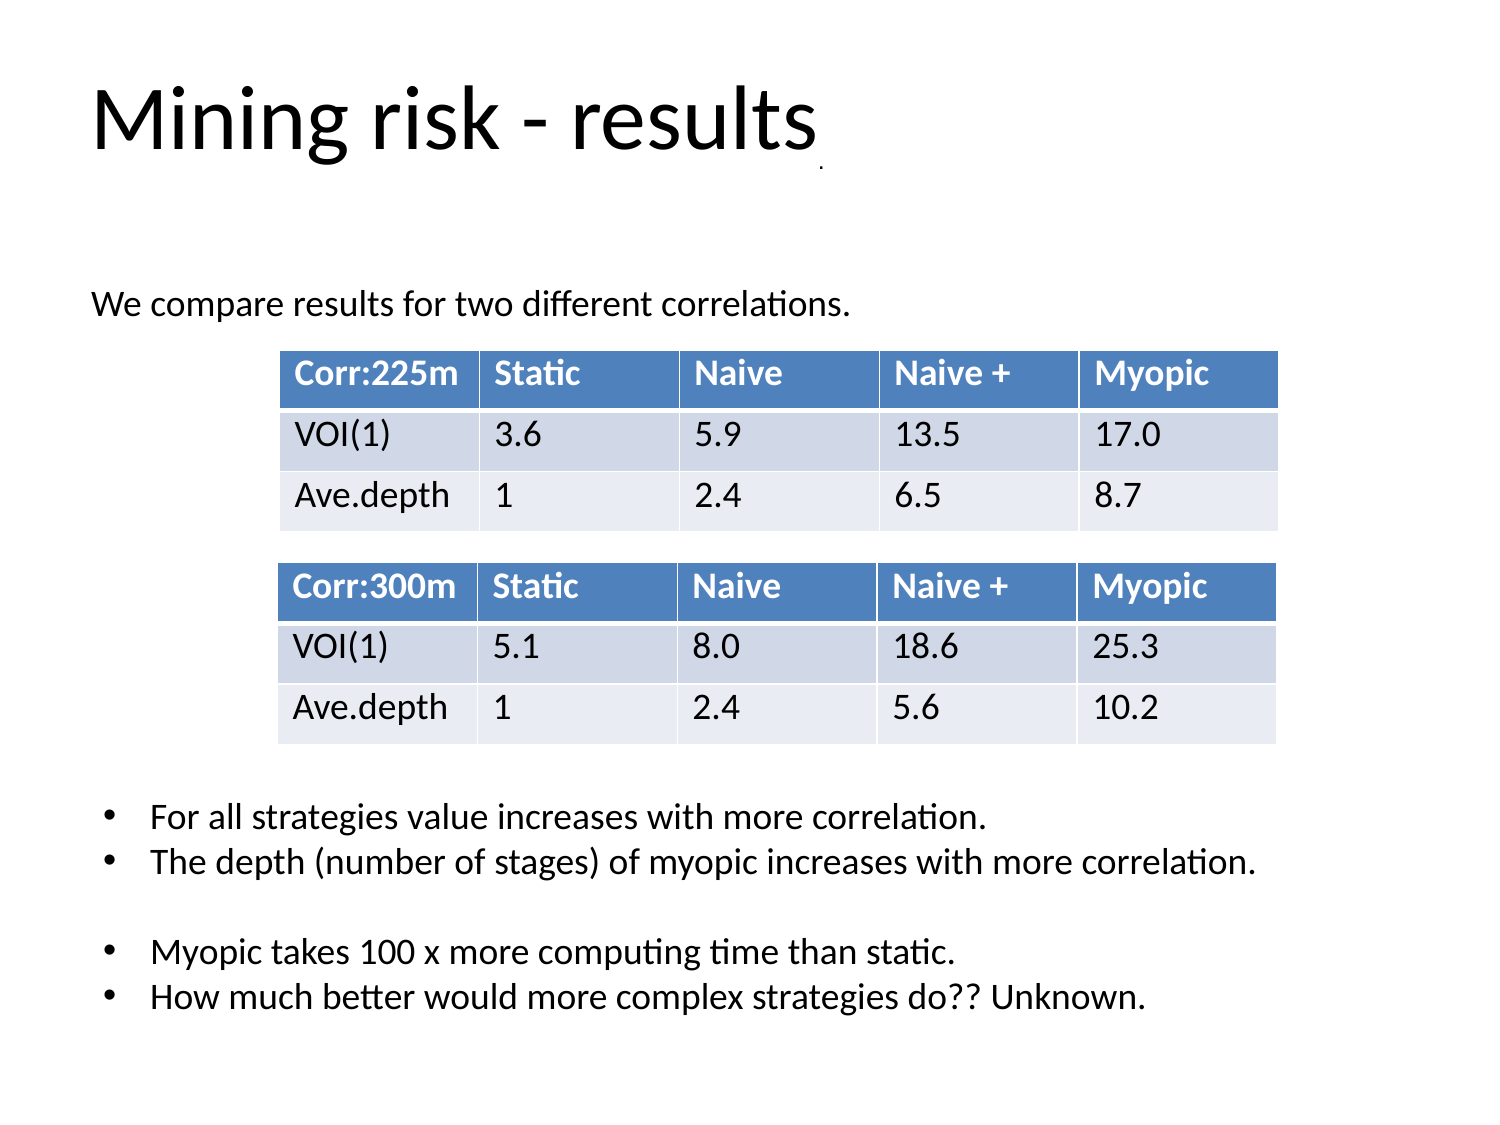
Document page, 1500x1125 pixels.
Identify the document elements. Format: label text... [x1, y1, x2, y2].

table_header Corr:225m [280, 351, 479, 408]
table_header Naive [680, 351, 879, 408]
table_cell 5.1 [478, 626, 677, 683]
table_header Corr:300m [278, 563, 477, 621]
table_cell VOI(1) [280, 413, 479, 471]
table_cell 25.3 [1078, 626, 1276, 683]
table_header Myopic [1080, 351, 1278, 408]
table_header Naive + [880, 351, 1078, 408]
table_cell 8.7 [1080, 472, 1278, 531]
table_cell 2.4 [680, 472, 879, 531]
table_cell 2.4 [678, 685, 876, 744]
table_cell 6.5 [880, 472, 1078, 531]
table_header Myopic [1078, 563, 1276, 621]
table_header Static [478, 563, 677, 621]
table_cell 17.0 [1080, 413, 1278, 471]
table_cell 5.6 [878, 685, 1076, 744]
table_cell 3.6 [480, 413, 679, 471]
table_header Naive [678, 563, 876, 621]
table_cell Ave.depth [278, 685, 477, 744]
table_cell 1 [478, 685, 677, 744]
table_cell 10.2 [1078, 685, 1276, 744]
table_cell 5.9 [680, 413, 879, 471]
table_cell 18.6 [878, 626, 1076, 683]
table_cell Ave.depth [280, 472, 479, 531]
table_cell 13.5 [880, 413, 1078, 471]
text_box We compare results for two different correlations. [76, 271, 1175, 332]
table_cell 1 [480, 472, 679, 531]
title Mining risk - results [75, 19, 1483, 207]
table_header Naive + [878, 563, 1076, 621]
table_cell VOI(1) [278, 626, 477, 683]
text_box For all strategies value increases with more correlation. The depth (number of stages) of myopic increases with more correlation. Myopic takes 100 x more computing time than static. How much better would more complex strategies do?? Unknown. [88, 784, 1400, 1115]
table_header Static [480, 351, 679, 408]
table_cell 8.0 [678, 626, 876, 683]
